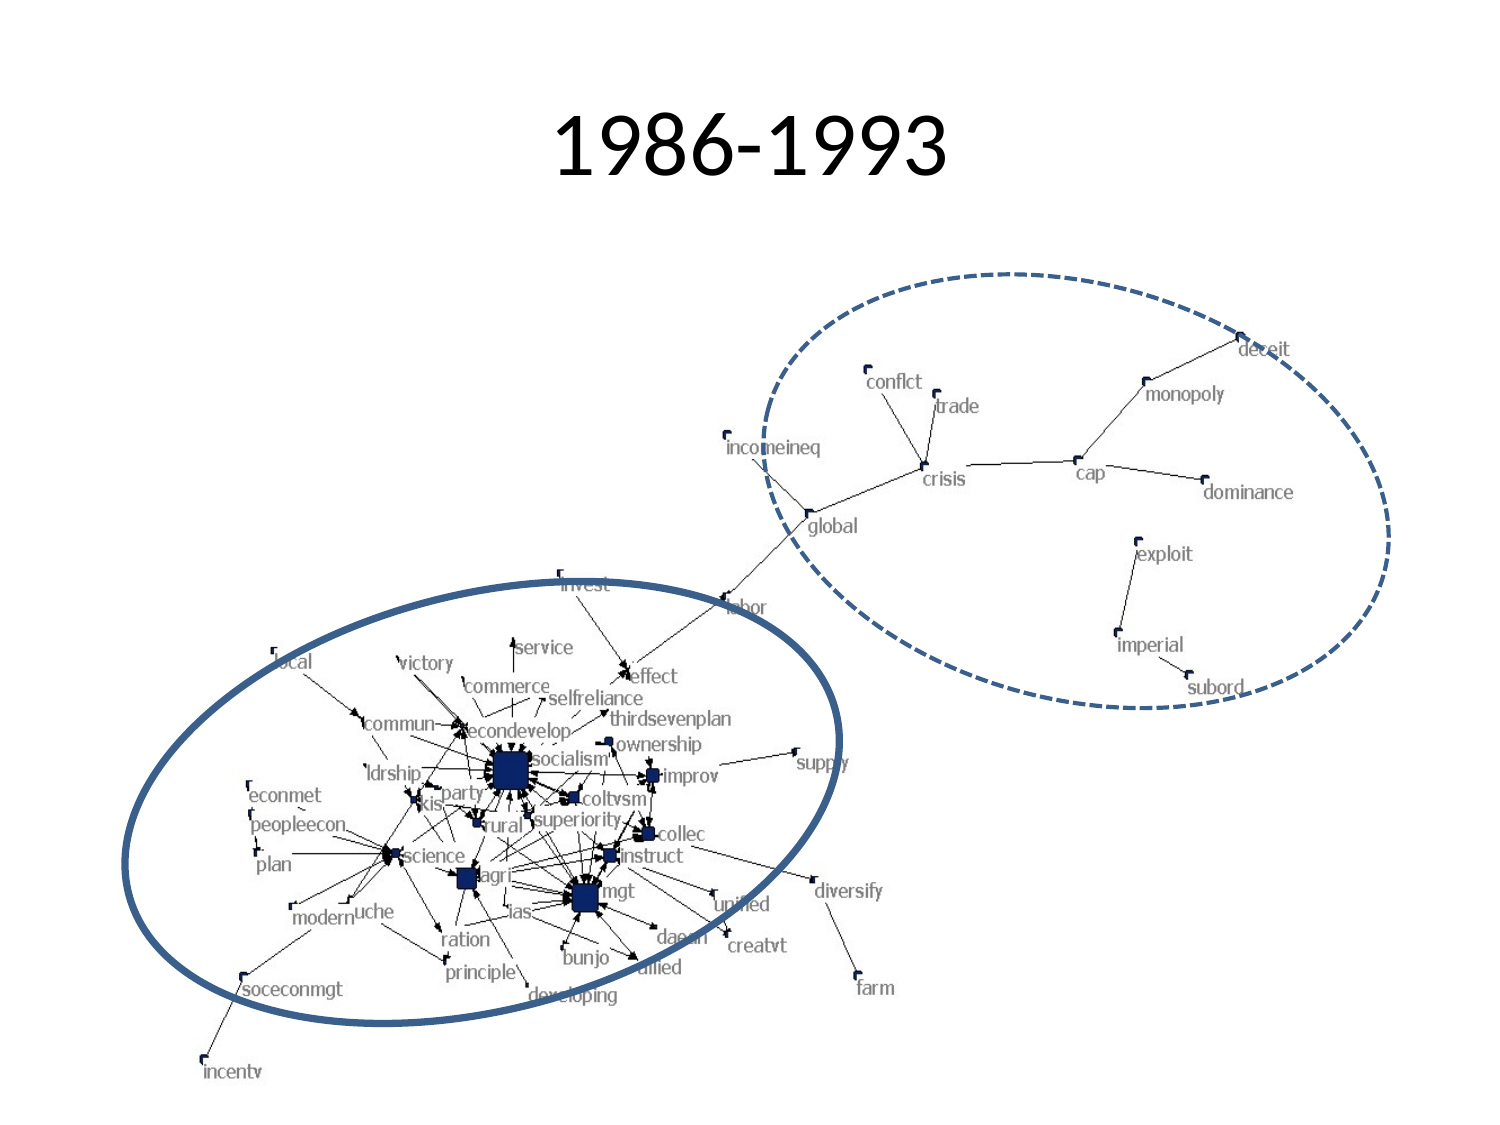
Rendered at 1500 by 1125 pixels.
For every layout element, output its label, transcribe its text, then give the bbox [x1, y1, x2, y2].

title 1986-1993 [75, 45, 1425, 233]
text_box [105, 281, 1395, 1125]
